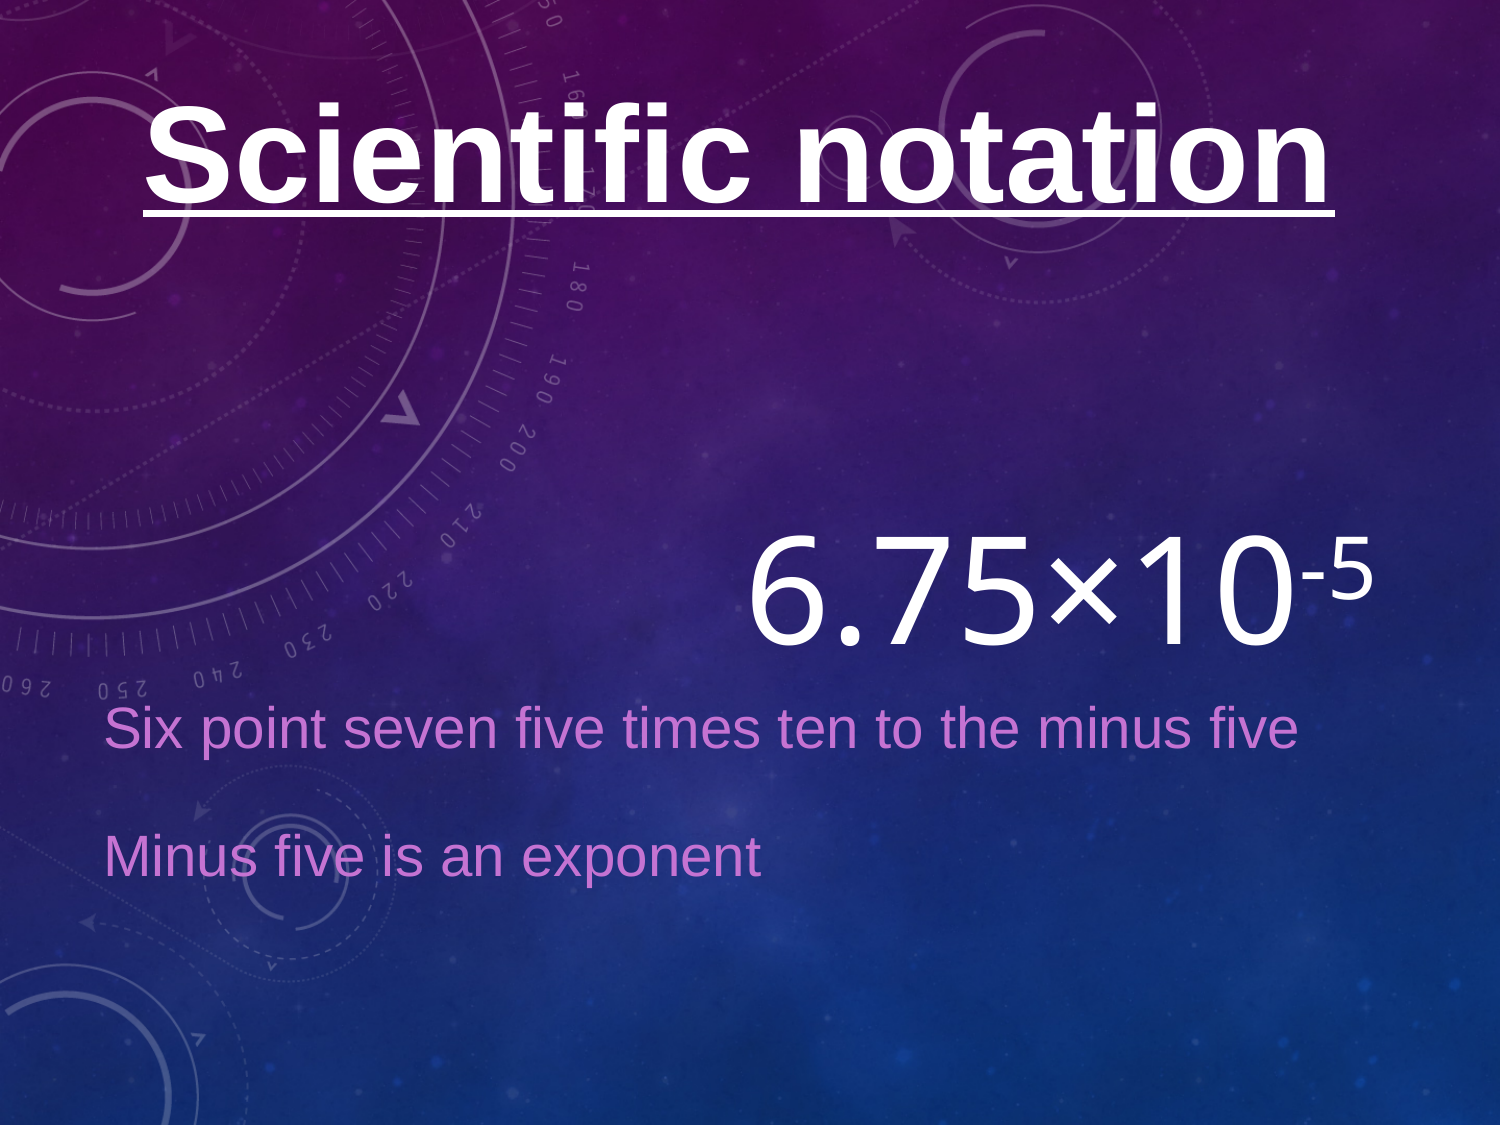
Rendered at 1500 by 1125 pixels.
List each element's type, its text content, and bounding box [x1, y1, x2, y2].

text_box Scientific notation [127, 57, 1350, 237]
text_box Six point seven five times ten to the minus five [88, 682, 1339, 768]
text_box Minus five is an exponent [88, 810, 1500, 896]
picture [0, 0, 1500, 1125]
title 6.75×10-5 [454, 285, 1392, 683]
